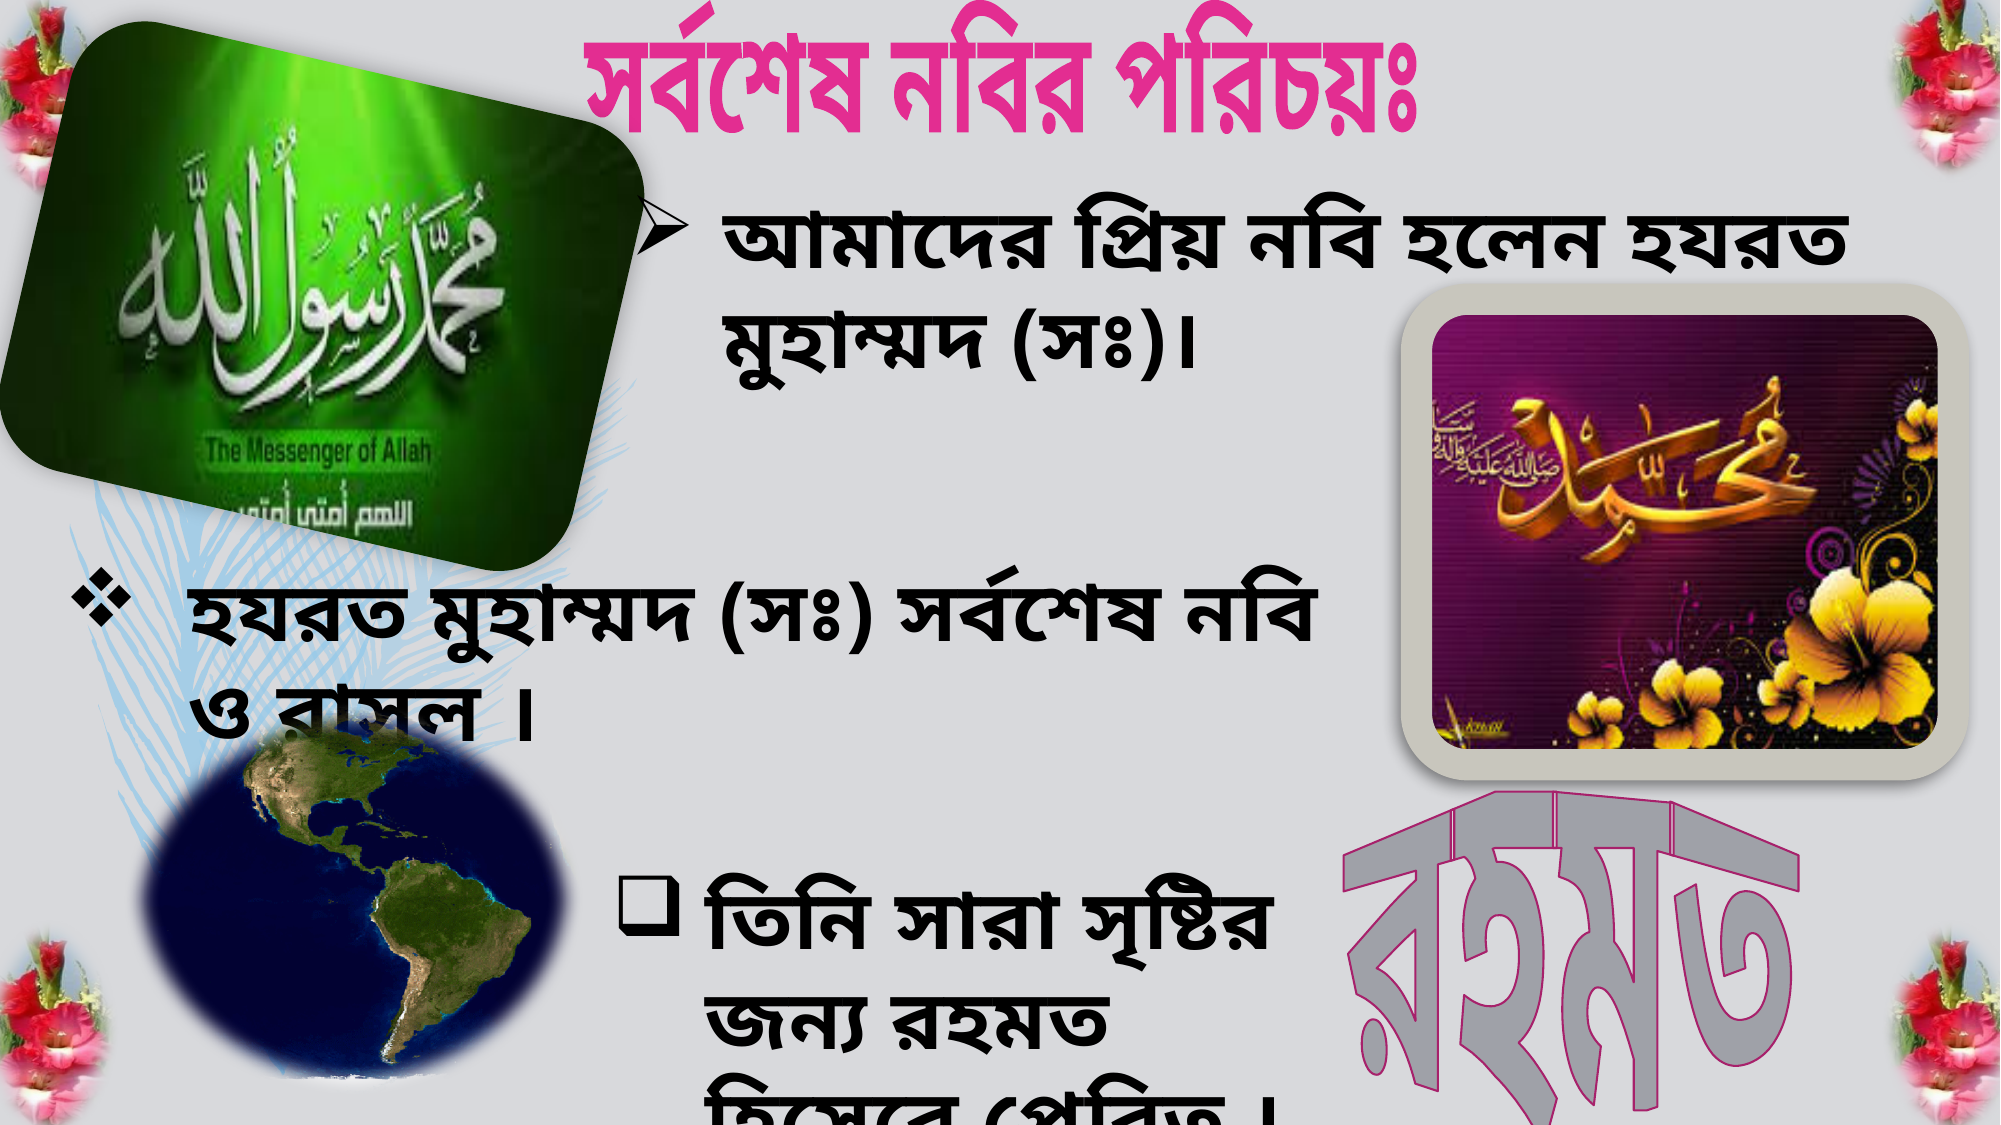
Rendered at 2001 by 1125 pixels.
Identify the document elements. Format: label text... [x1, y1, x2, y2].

text_box তিনি সারা সৃষ্টির জন্য রহমত হিসেবে প্রেরিত । [597, 859, 1389, 1125]
picture [0, 0, 642, 550]
text_box হযরত মুহাম্মদ (সঃ) সর্বশেষ নবি ও রাসুল । [49, 550, 1373, 765]
text_box আমাদের প্রিয় নবি হলেন হযরত মুহাম্মদ (সঃ)। [616, 177, 2000, 393]
picture [123, 699, 584, 1100]
picture [1416, 298, 1954, 765]
picture [1880, 914, 2000, 1125]
picture [1879, 0, 2000, 189]
text_box রহমত [1342, 790, 1800, 1125]
picture [0, 914, 121, 1125]
